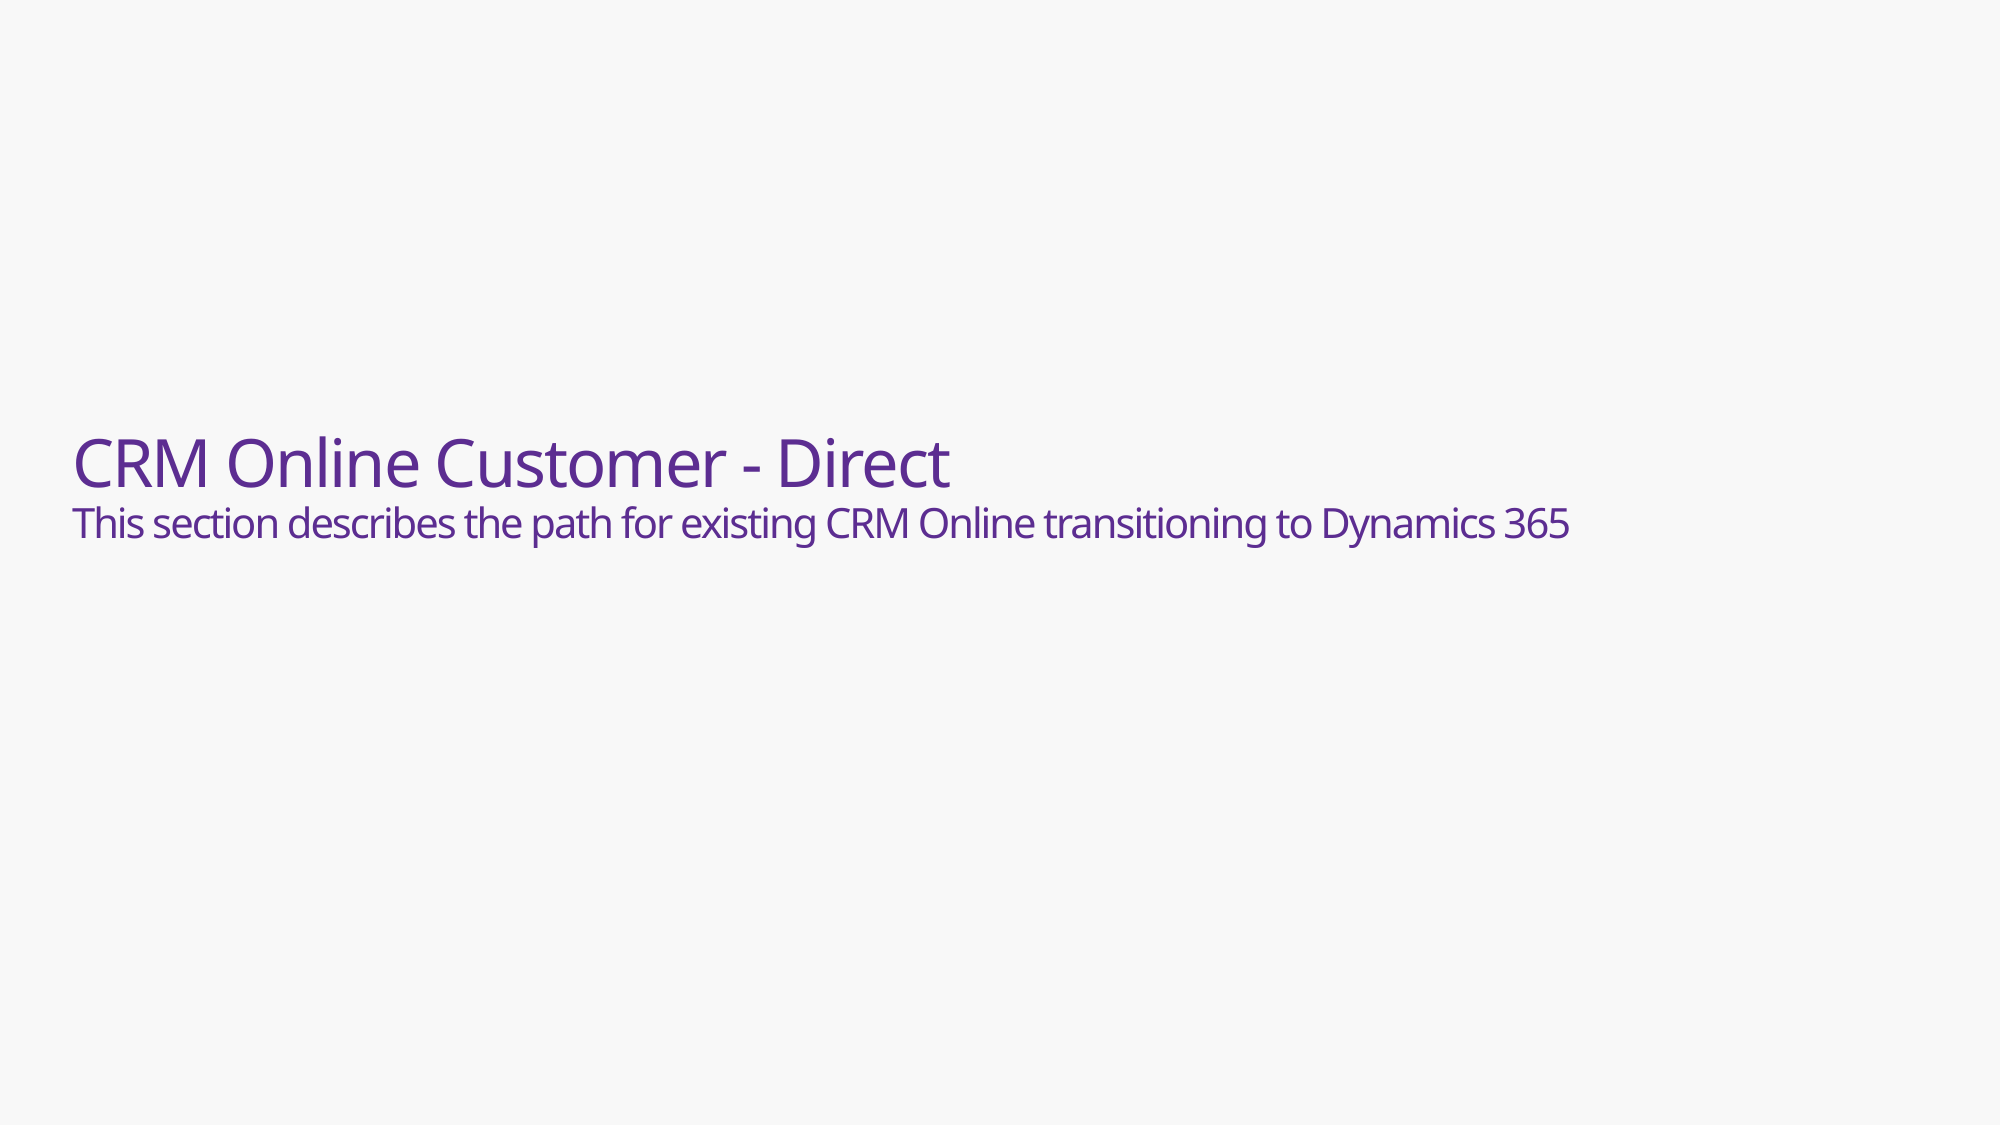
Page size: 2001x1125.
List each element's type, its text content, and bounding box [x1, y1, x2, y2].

title CRM Online Customer - Direct This section describes the path for existing CRM Online transitioning to Dynamics 365 [48, 415, 1960, 563]
